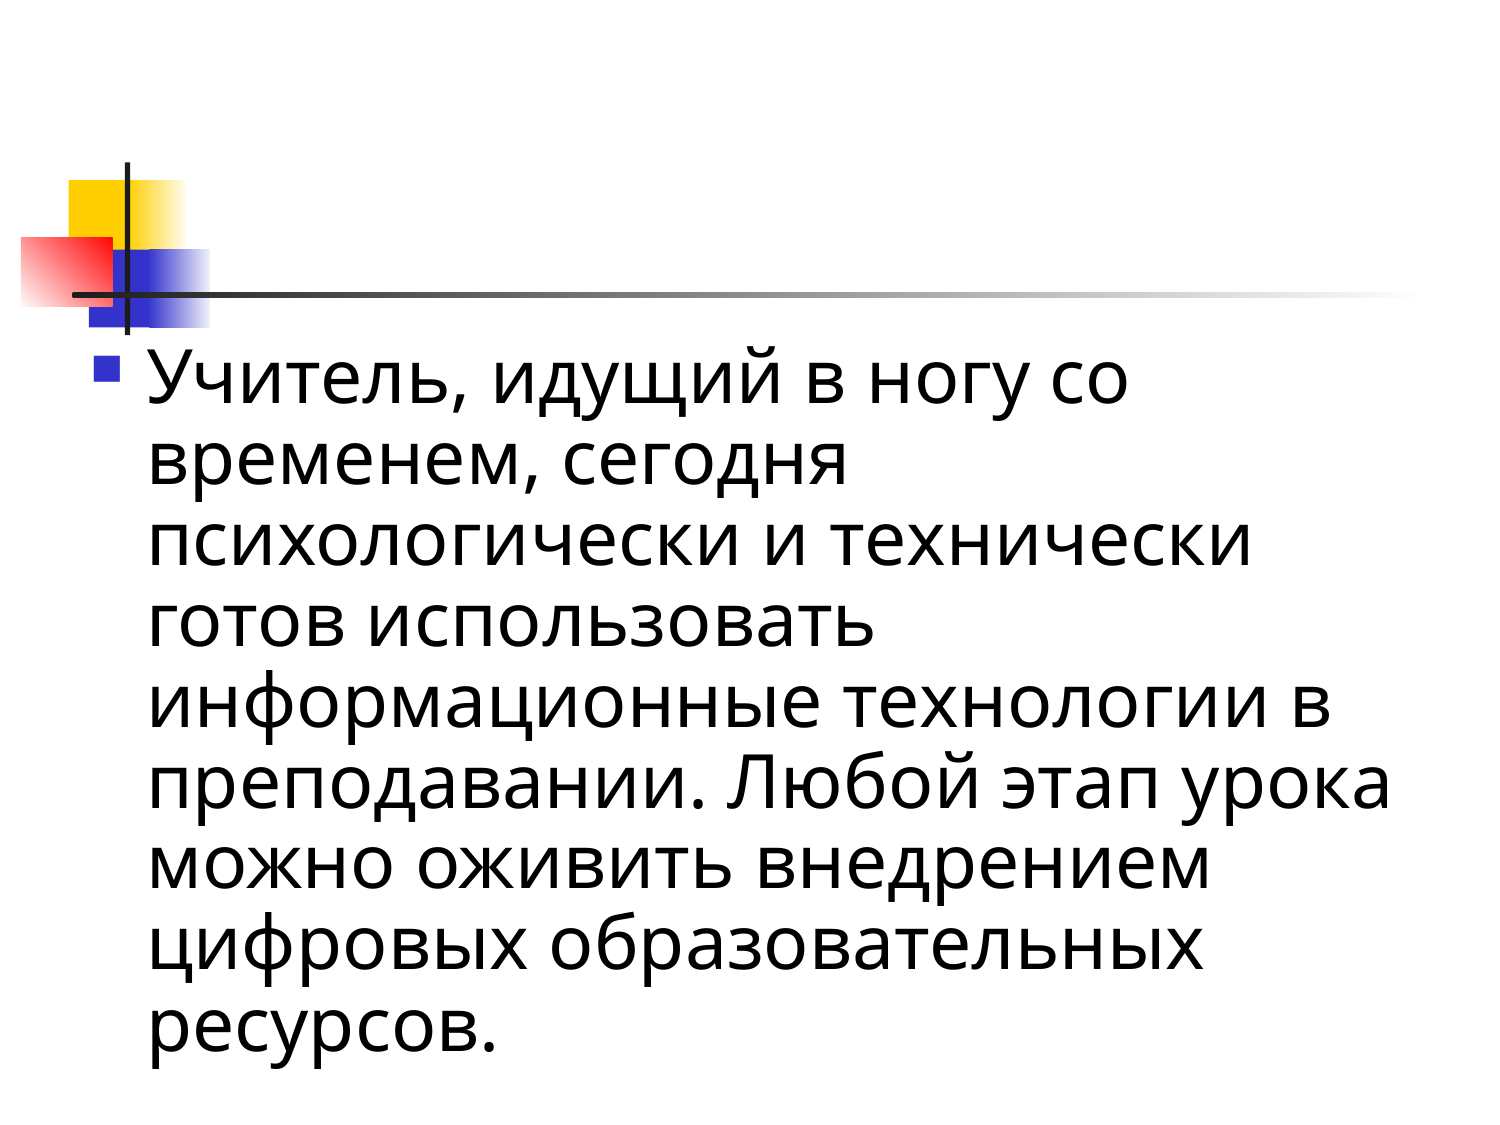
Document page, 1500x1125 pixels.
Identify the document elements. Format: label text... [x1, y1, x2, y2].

list Учитель, идущий в ногу со временем, сегодня психологически и технически готов использовать информационные технологии в преподавании. Любой этап урока можно оживить внедрением цифровых образовательных ресурсов. [75, 331, 1425, 1006]
